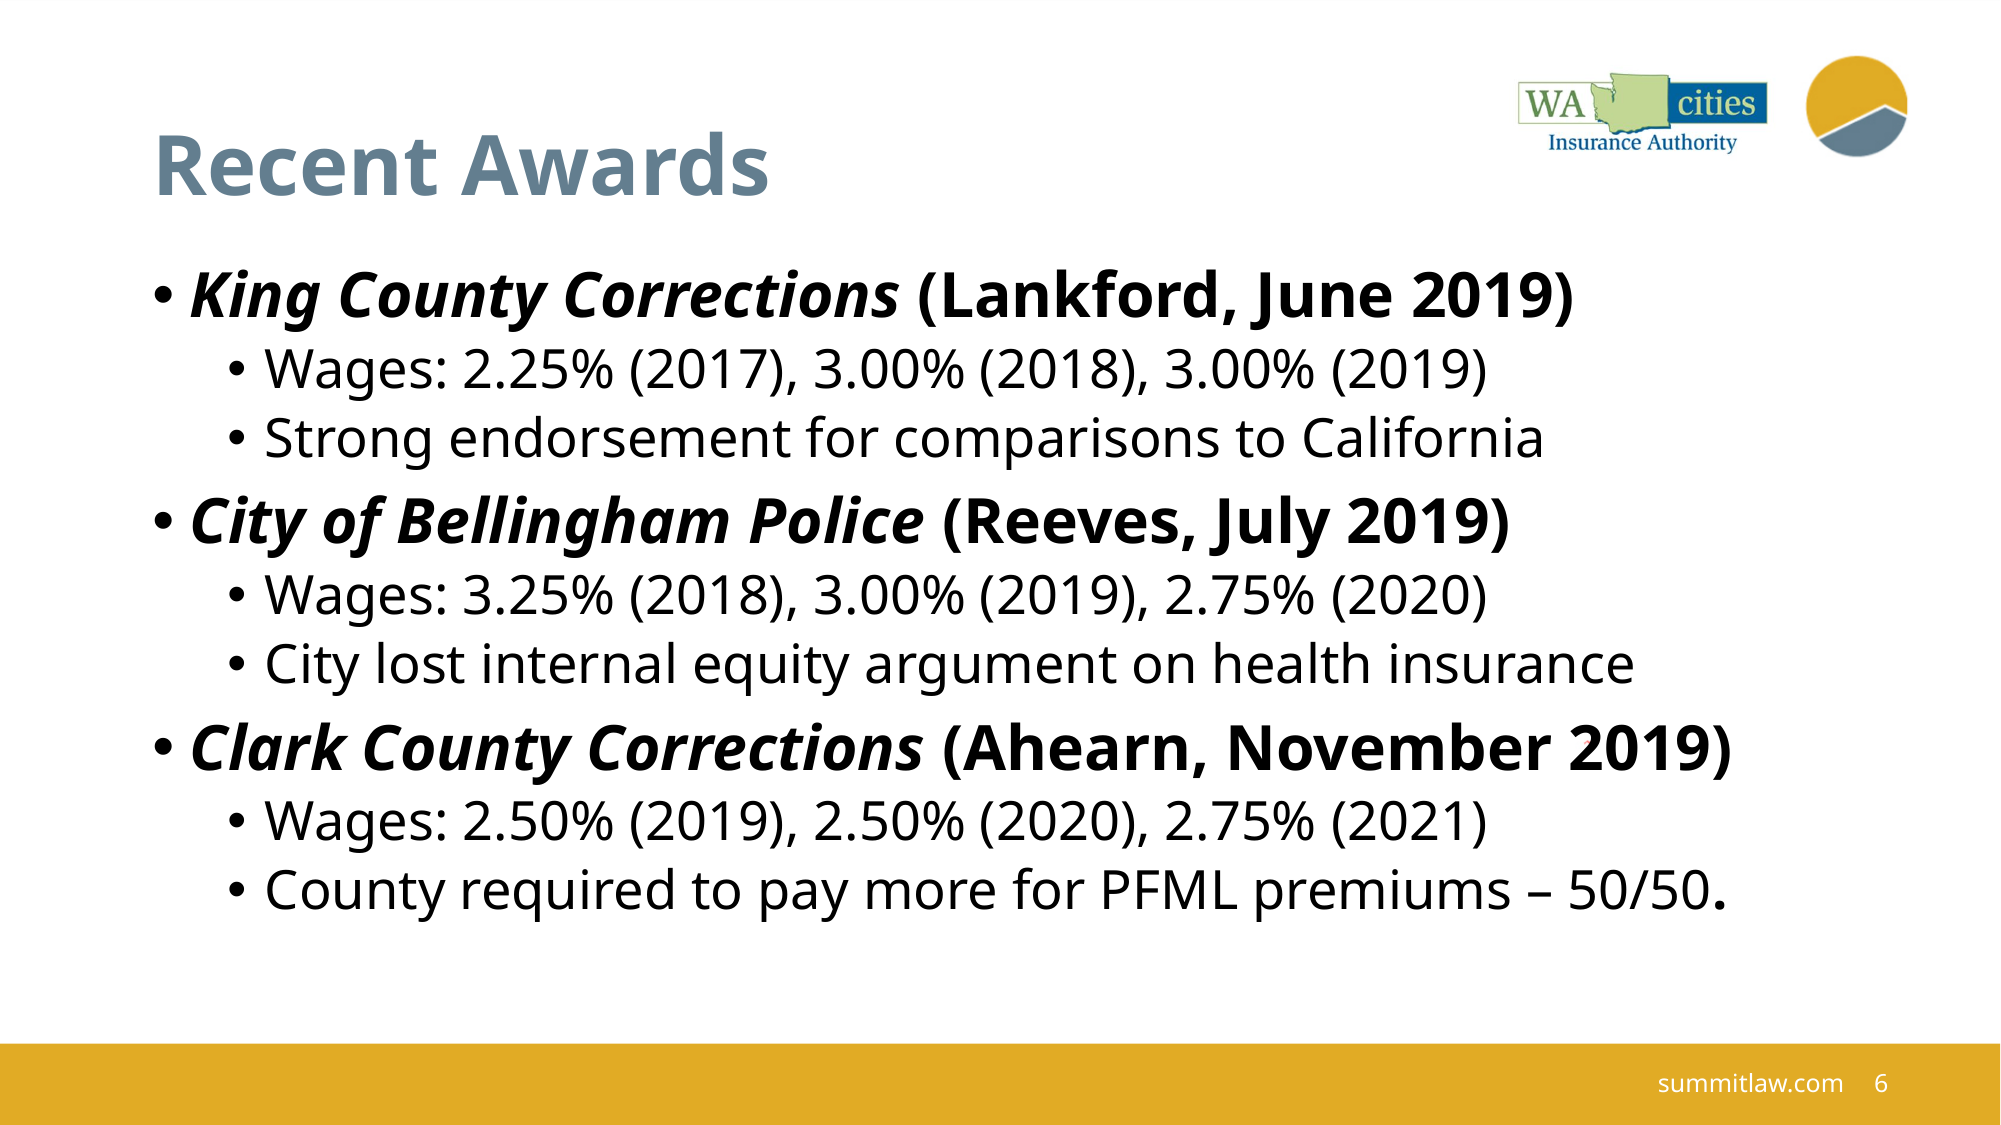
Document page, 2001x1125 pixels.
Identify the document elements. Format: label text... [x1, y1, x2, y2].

title Recent Awards [137, 59, 1863, 256]
list King County Corrections (Lankford, June 2019) Wages: 2.25% (2017), 3.00% (2018), 3.00% (2019) Strong endorsement for comparisons to California City of Bellingham Police (Reeves, July 2019) Wages: 3.25% (2018), 3.00% (2019), 2.75% (2020) City lost internal equity argument on health insurance Clark County Corrections (Ahearn, November 2019) Wages: 2.50% (2019), 2.50% (2020), 2.75% (2021) County required to pay more for PFML premiums – 50/50. [137, 256, 1863, 962]
footer summitlaw.com [1184, 1060, 1859, 1120]
slide_number 6 [1859, 1060, 2000, 1120]
picture [0, 0, 2001, 1125]
